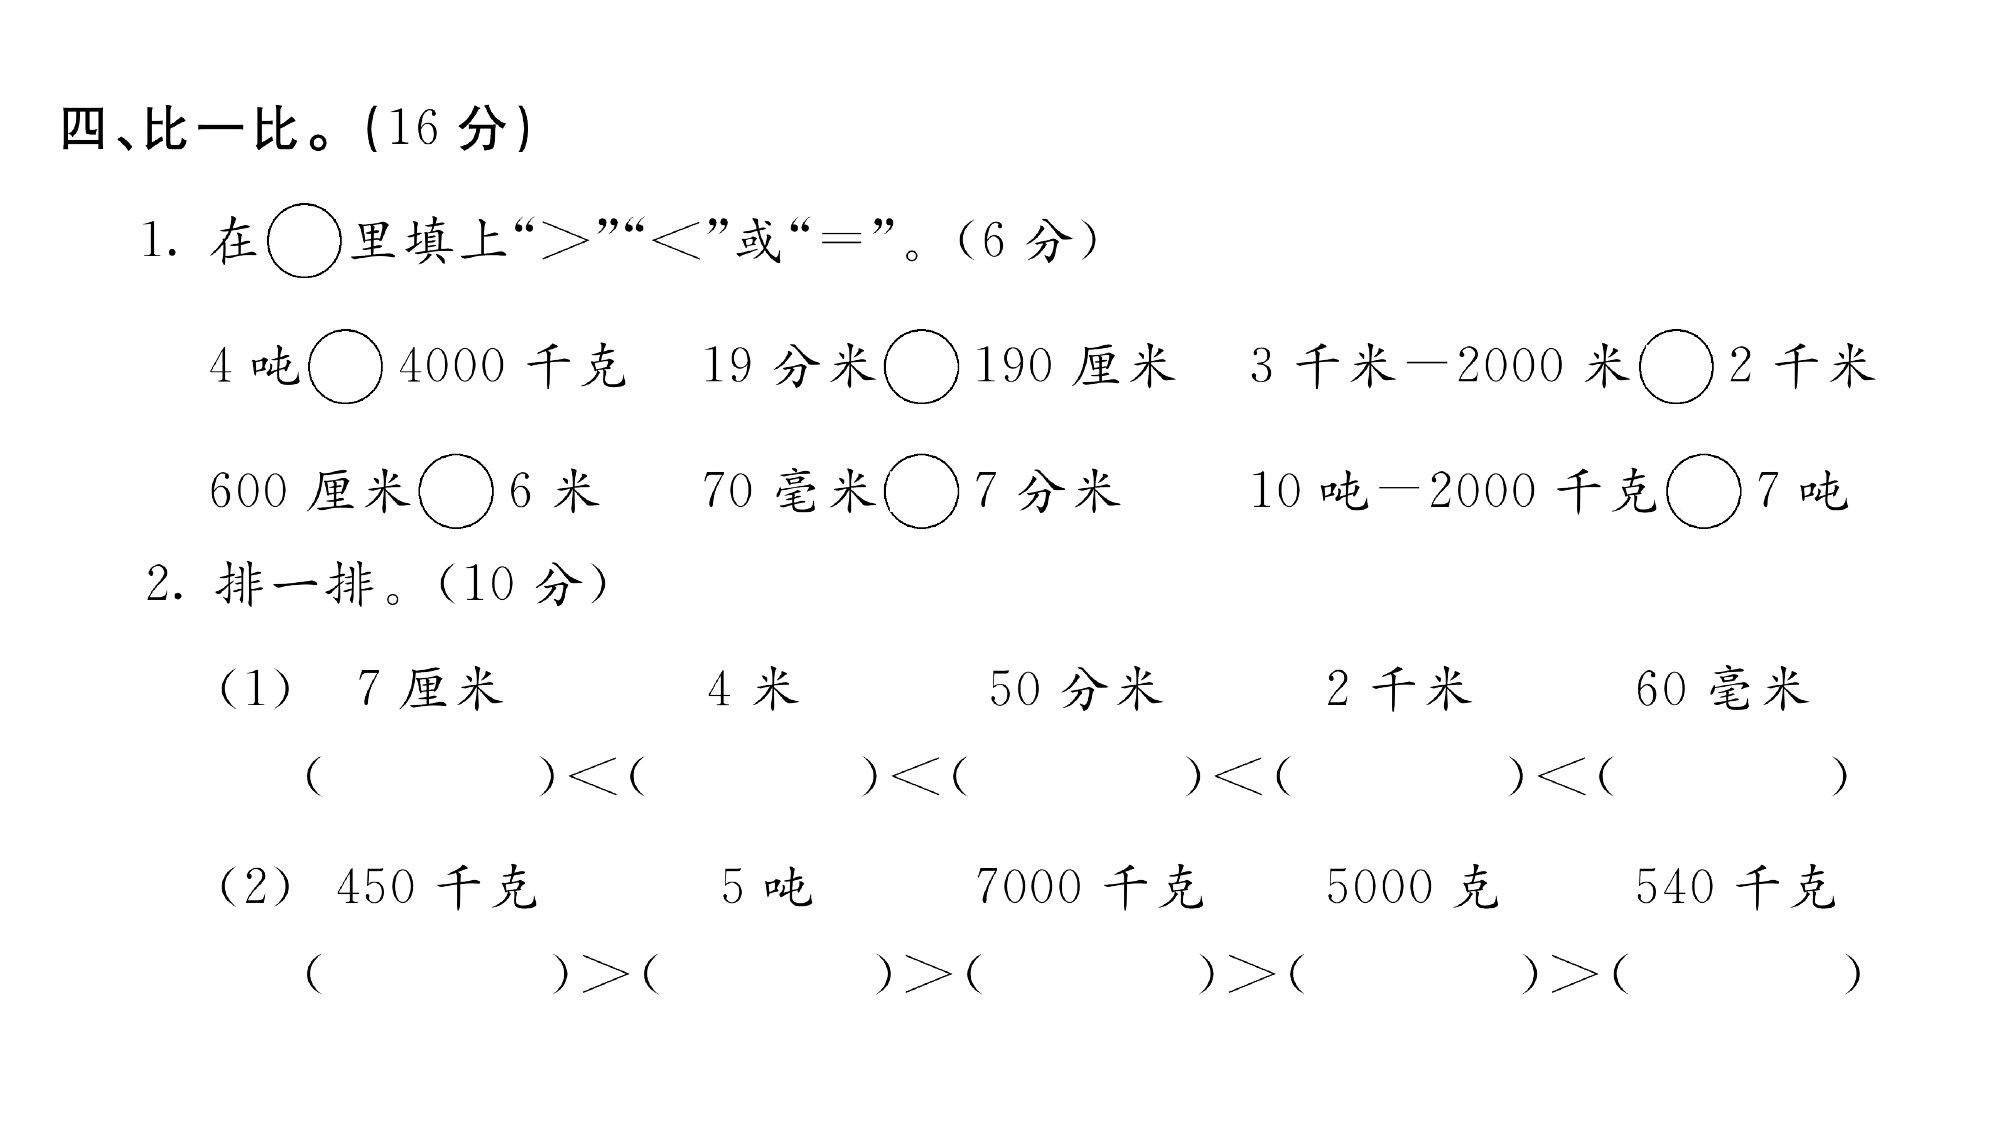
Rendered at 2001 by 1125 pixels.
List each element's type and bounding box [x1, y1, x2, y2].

picture [58, 58, 2000, 1010]
